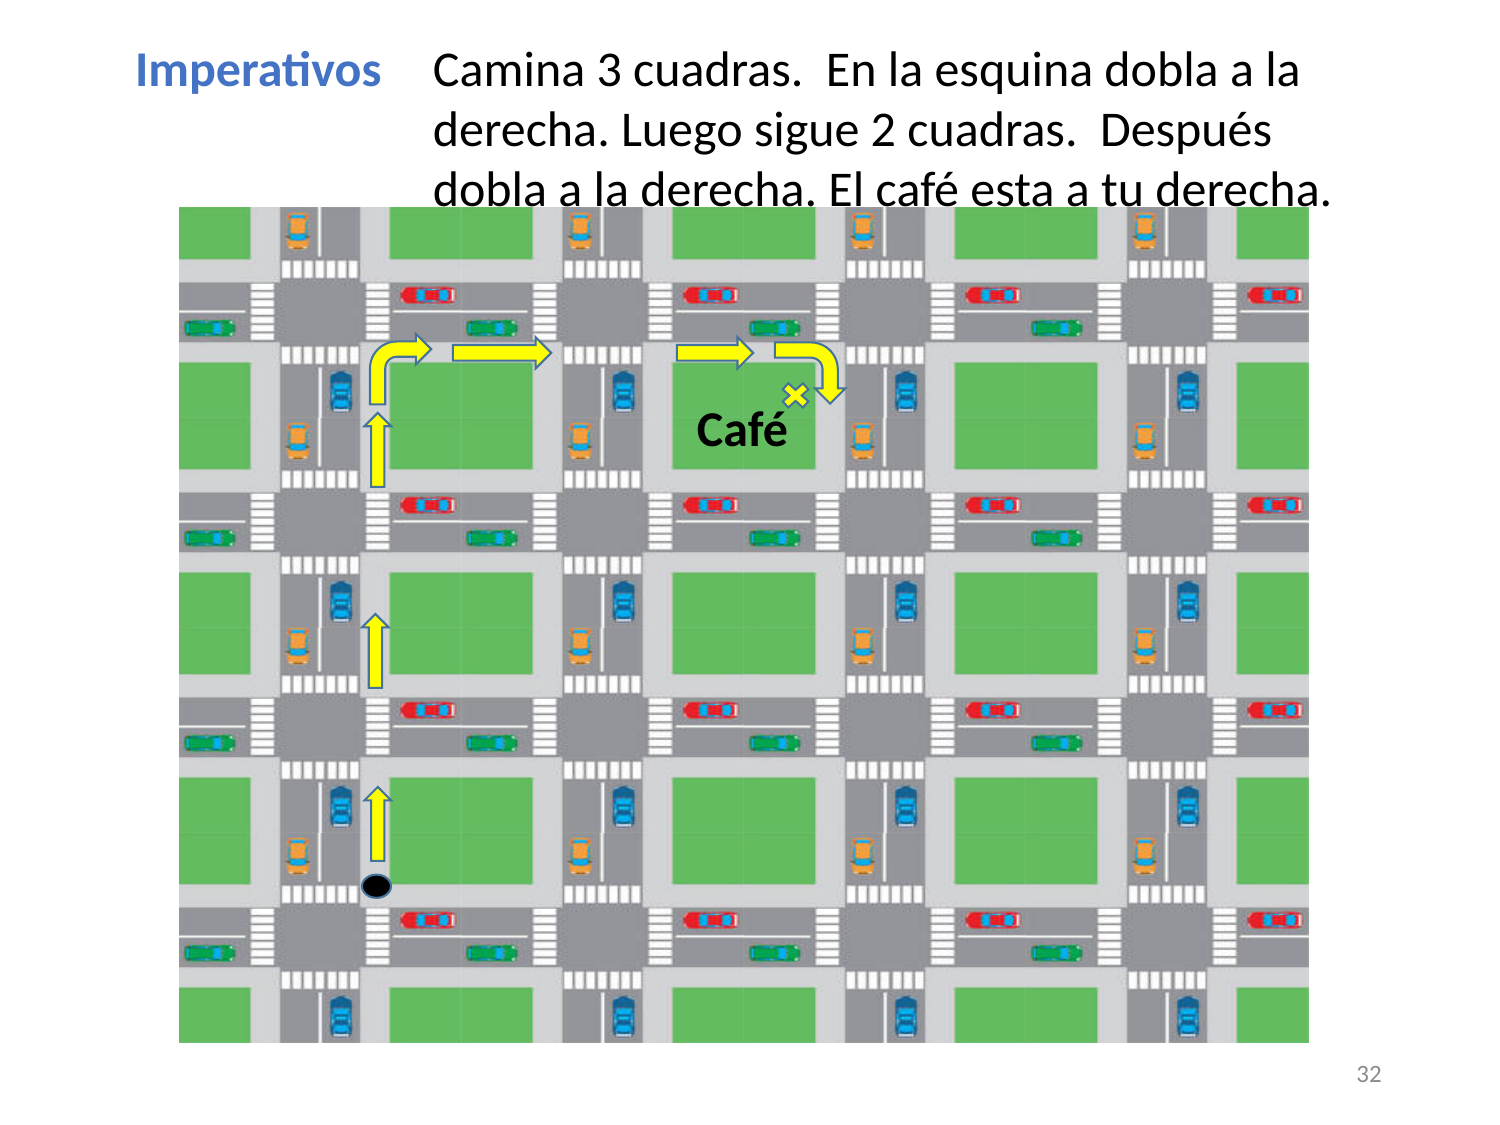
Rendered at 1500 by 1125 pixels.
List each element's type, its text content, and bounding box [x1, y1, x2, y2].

text_box Camina 3 cuadras. En la esquina dobla a la derecha. Luego sigue 2 cuadras. Después dobla a la derecha. El café esta a tu derecha. [418, 28, 1353, 224]
text_box Imperativos [88, 28, 418, 104]
picture [179, 207, 1309, 1043]
slide_number 32 [1059, 1042, 1397, 1103]
